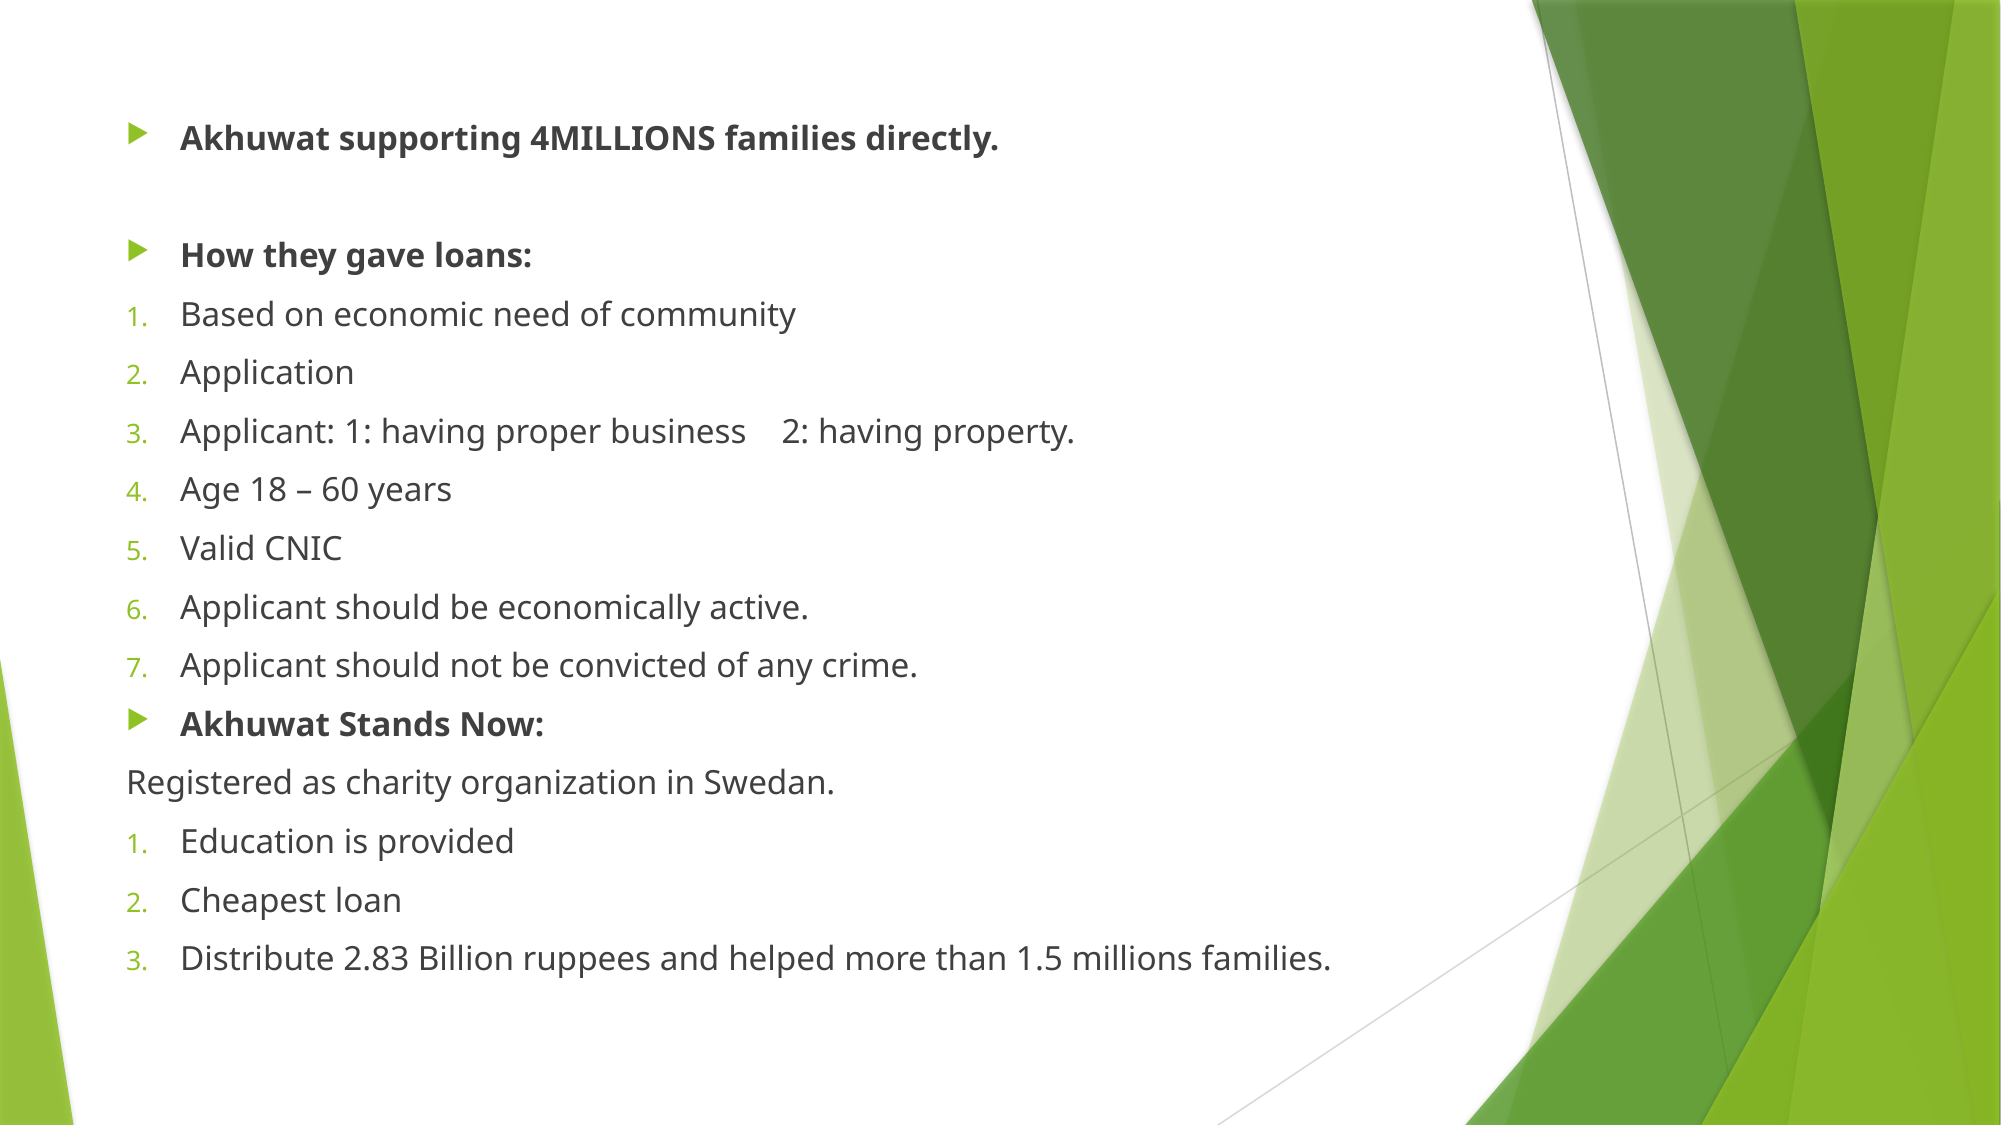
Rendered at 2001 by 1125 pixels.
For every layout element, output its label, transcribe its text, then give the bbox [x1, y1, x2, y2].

list Akhuwat supporting 4MILLIONS families directly. How they gave loans: Based on economic need of community Application Applicant: 1: having proper business 2: having property. Age 18 – 60 years Valid CNIC Applicant should be economically active. Applicant should not be convicted of any crime. Akhuwat Stands Now: Registered as charity organization in Swedan. Education is provided Cheapest loan Distribute 2.83 Billion ruppees and helped more than 1.5 millions families. [111, 109, 1522, 992]
